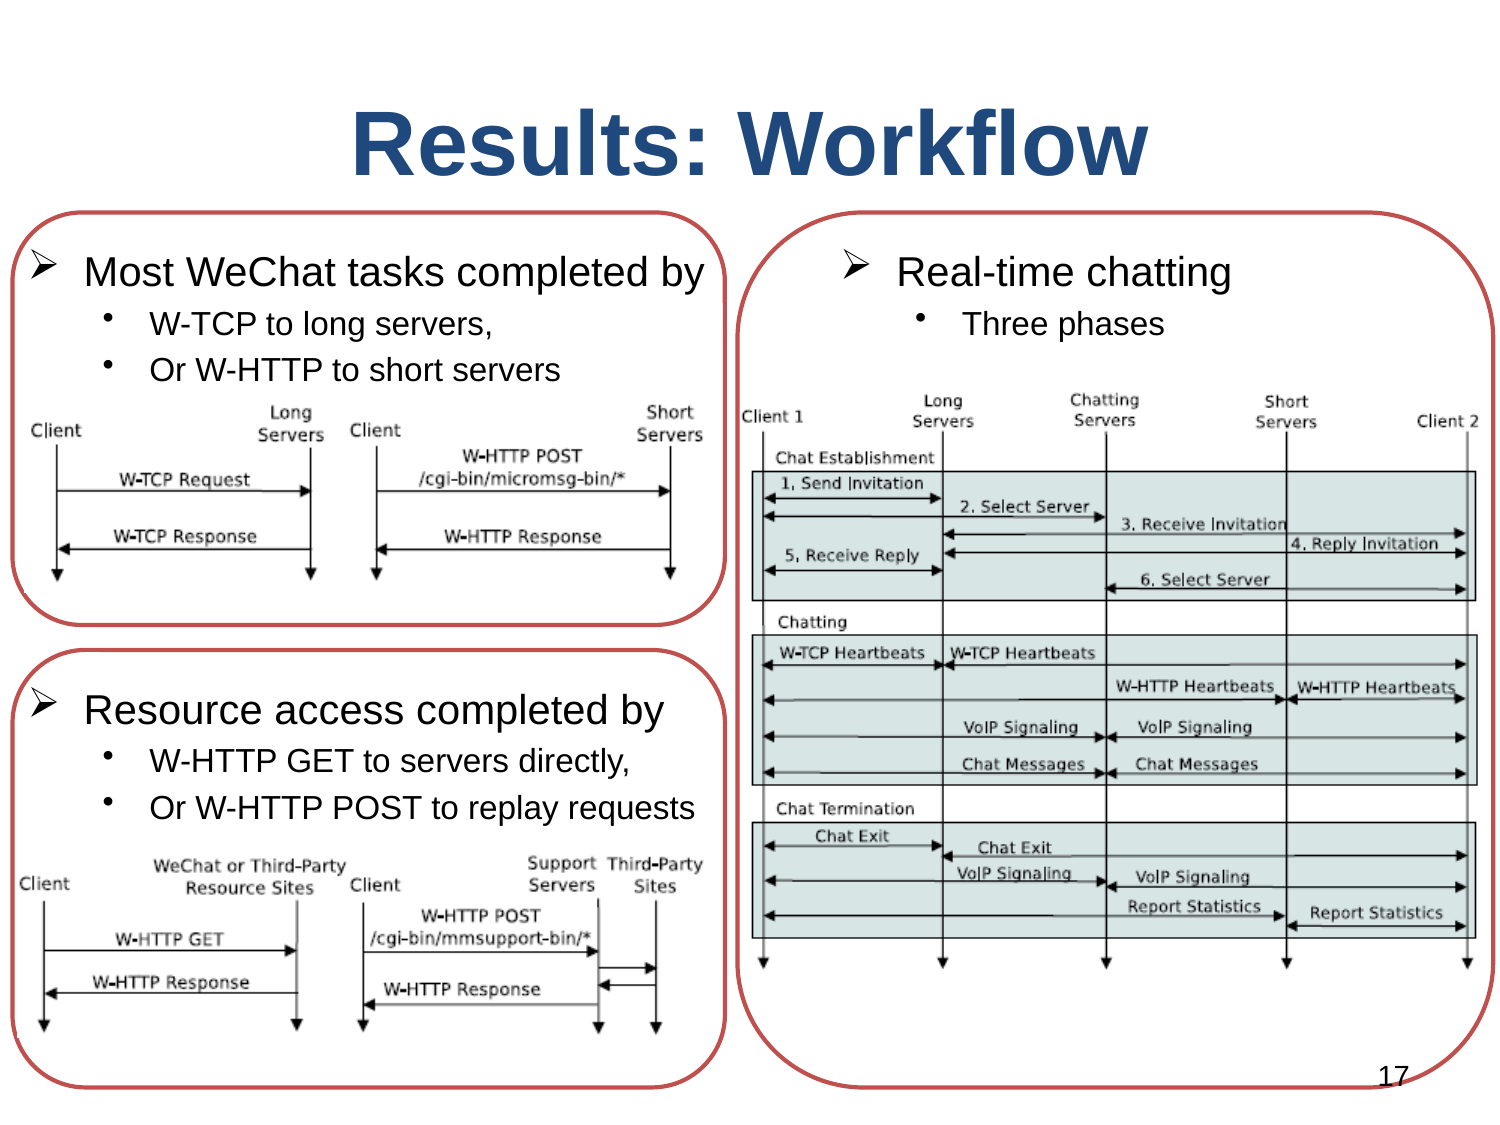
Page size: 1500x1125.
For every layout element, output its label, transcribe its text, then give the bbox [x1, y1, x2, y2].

text_box [10, 705, 728, 1090]
text_box [27, 647, 710, 675]
slide_number 17 [1074, 1050, 1425, 1103]
text_box [736, 976, 1495, 1090]
text_box [10, 264, 727, 628]
picture [16, 851, 718, 1038]
text_box [735, 224, 1496, 971]
text_box [25, 210, 712, 237]
list Most WeChat tasks completed by W-TCP to long servers, Or W-HTTP to short servers [12, 237, 725, 338]
title Results: Workflow [75, 45, 1425, 233]
text_box Resource access completed by W-HTTP GET to servers directly, Or W-HTTP POST to replay requests [12, 675, 725, 775]
picture [737, 387, 1490, 976]
picture [24, 399, 710, 593]
text_box Real-time chatting Three phases [825, 237, 1500, 338]
